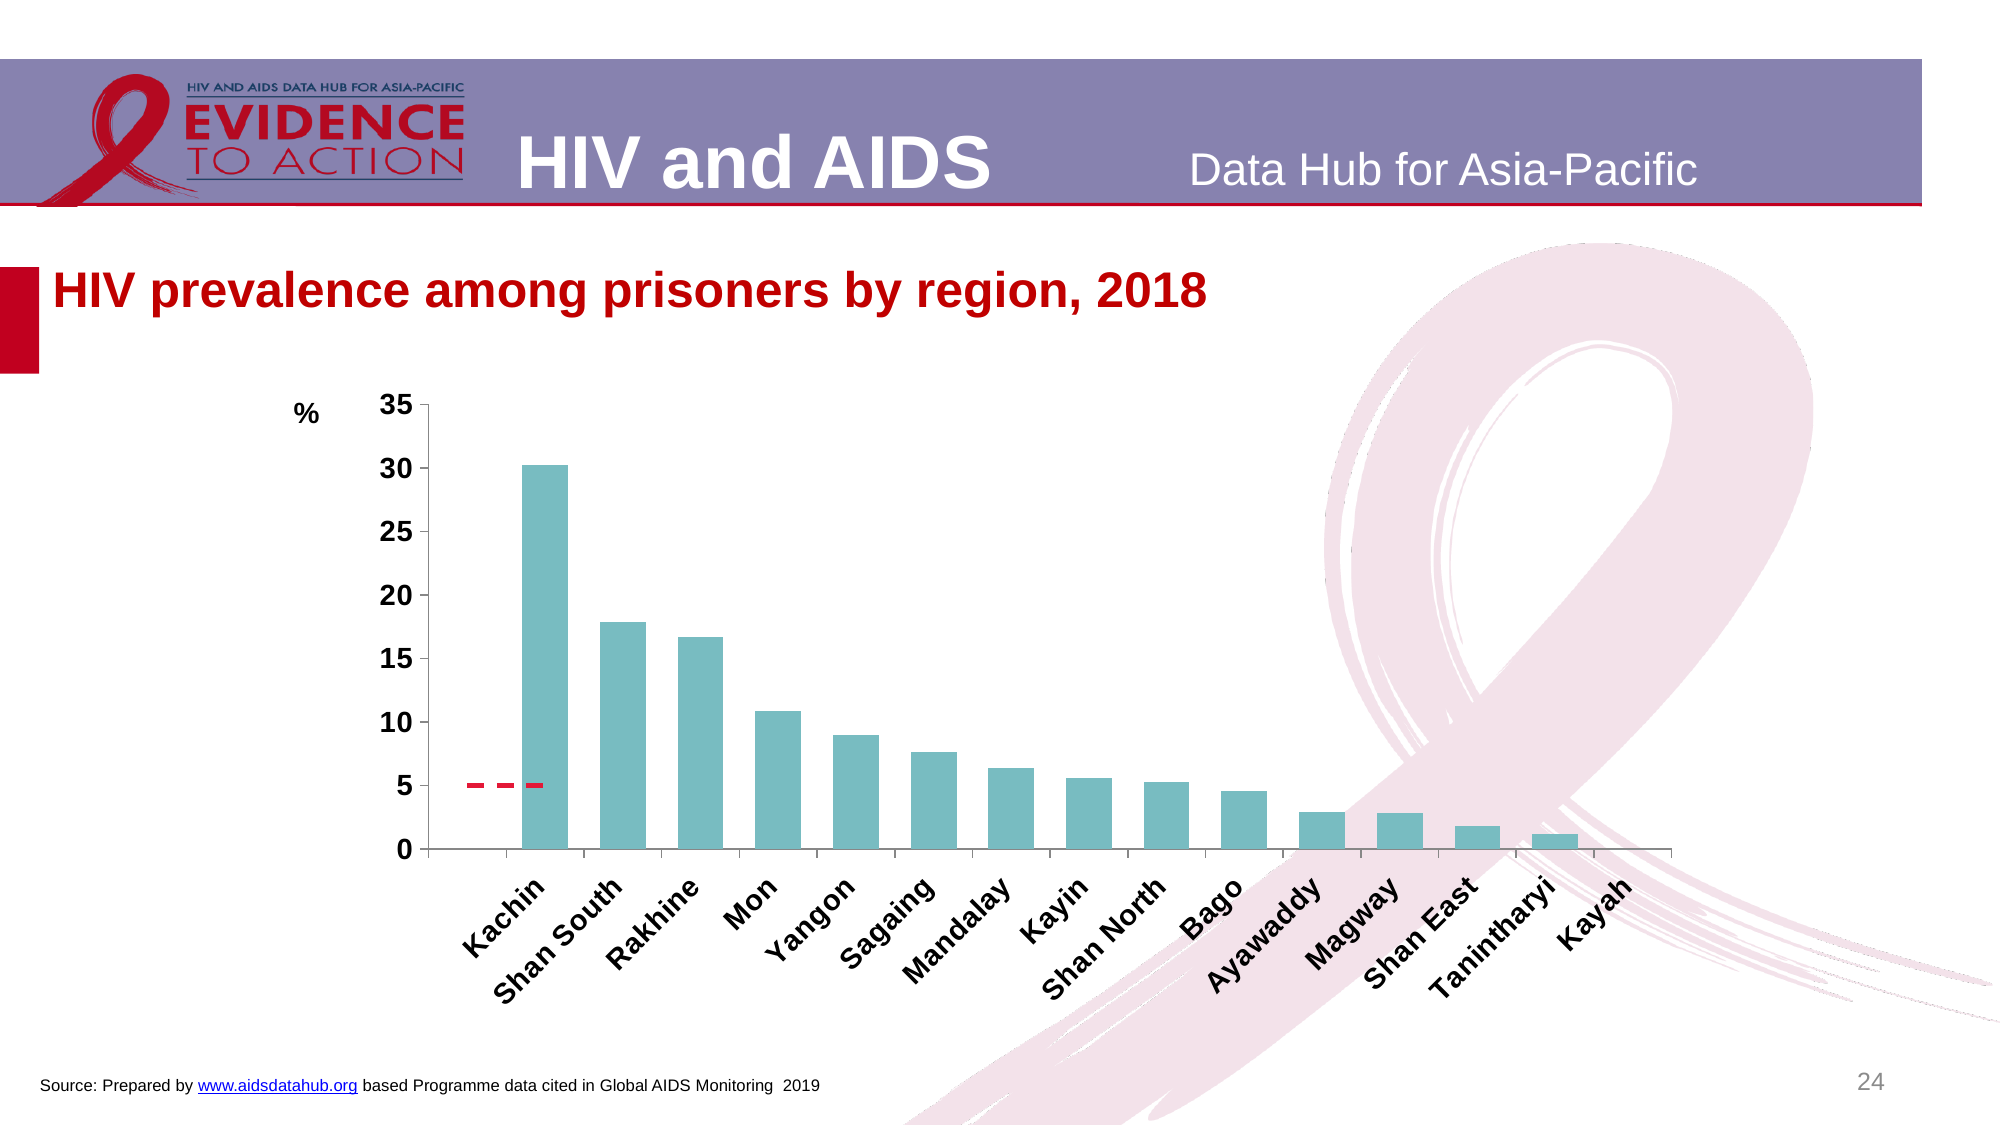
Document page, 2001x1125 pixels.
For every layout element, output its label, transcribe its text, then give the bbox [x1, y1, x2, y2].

title HIV prevalence among prisoners by region, 2018 [37, 249, 1654, 333]
chart [287, 374, 1701, 1026]
slide_number 24 [1781, 1042, 1900, 1103]
text_box Source: Prepared by www.aidsdatahub.org based Programme data cited in Global AIDS Monitoring 2019 [24, 1067, 1425, 1103]
picture [706, 181, 2000, 1125]
picture [11, 74, 469, 207]
